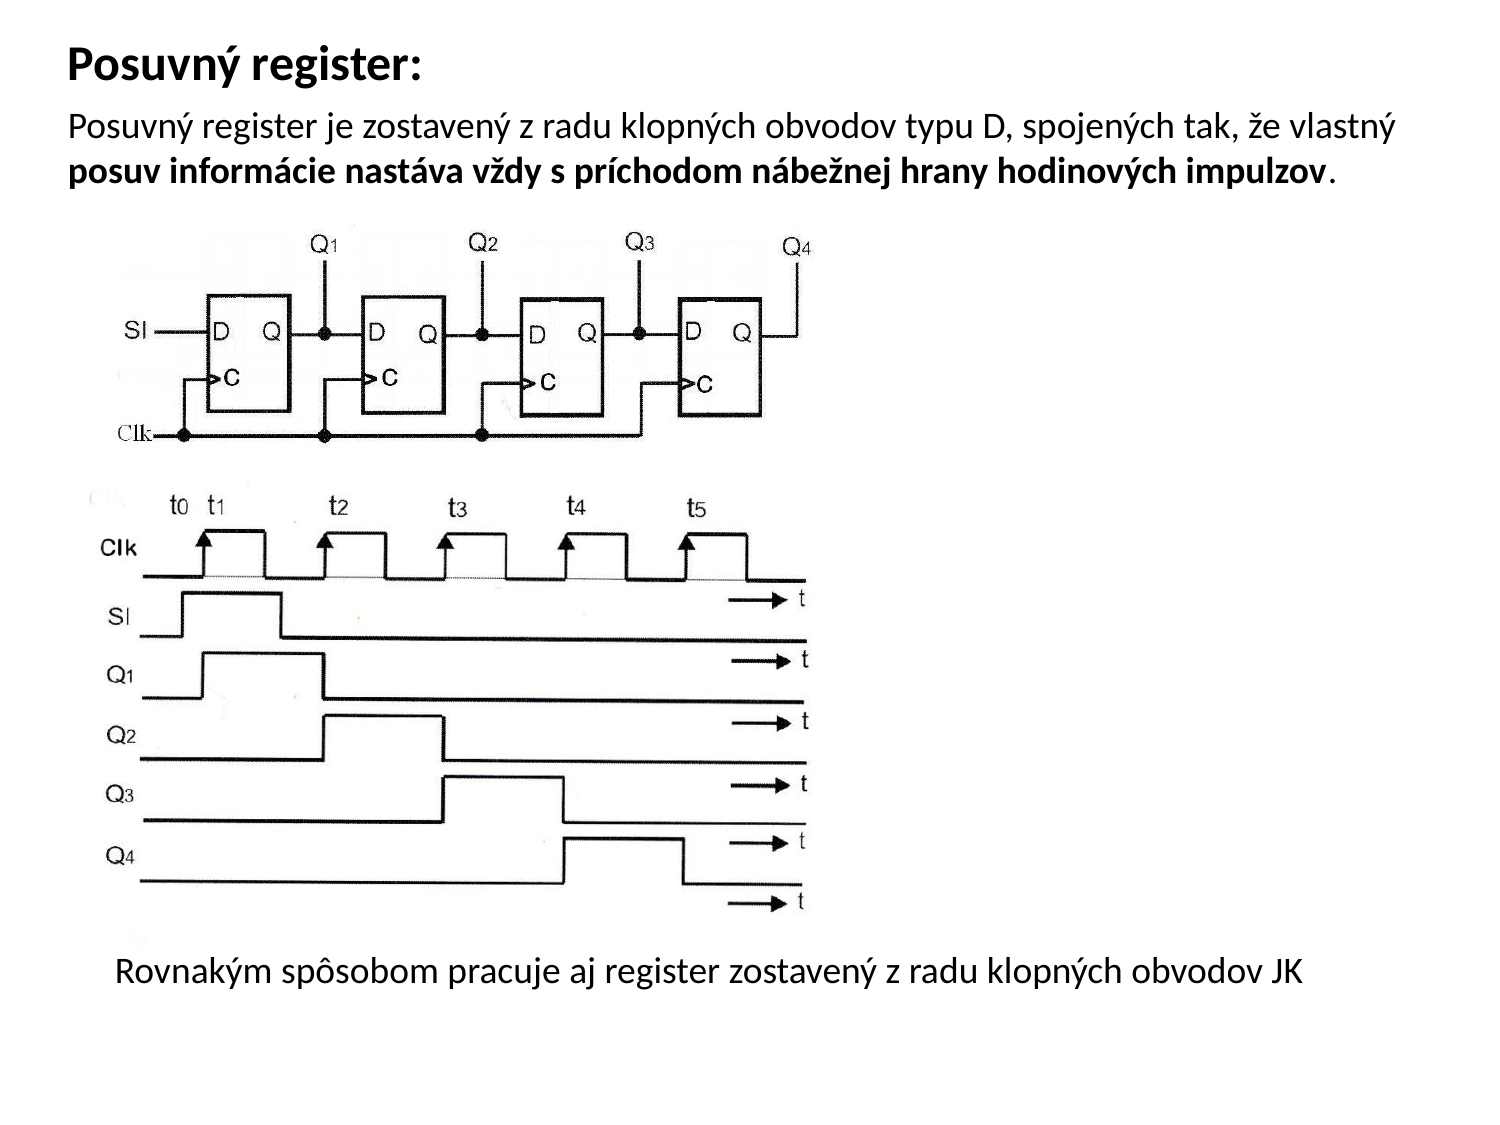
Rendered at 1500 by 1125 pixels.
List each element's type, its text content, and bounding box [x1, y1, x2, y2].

picture [80, 479, 838, 969]
text_box Rovnakým spôsobom pracuje aj register zostavený z radu klopných obvodov JK [100, 938, 1412, 999]
text_box Posuvný register: [53, 23, 1447, 144]
text_box Posuvný register je zostavený z radu klopných obvodov typu D, spojených tak, že vlastný posuv informácie nastáva vždy s príchodom nábežnej hrany hodinových impulzov. [53, 93, 1424, 199]
picture [111, 223, 822, 454]
